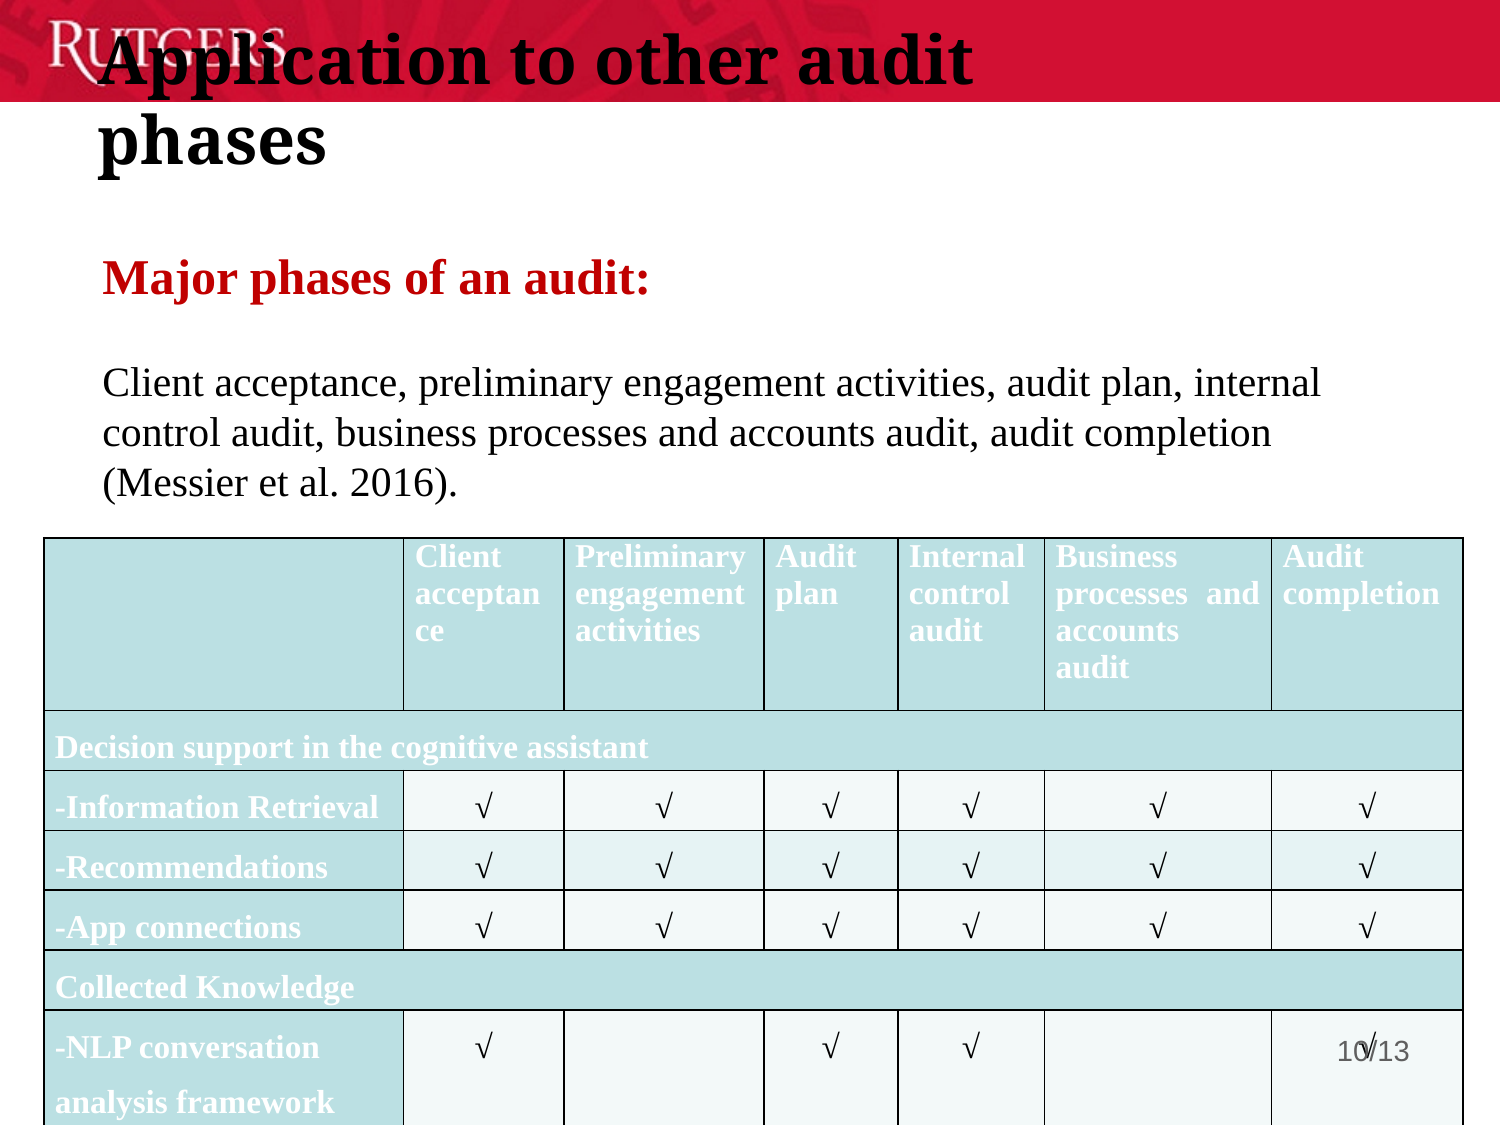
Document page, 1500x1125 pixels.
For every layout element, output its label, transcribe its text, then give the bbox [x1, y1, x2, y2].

table_cell √ [404, 891, 563, 949]
table_cell -Recommendations [45, 831, 403, 889]
table_cell √ [1272, 1011, 1462, 1125]
table_cell Collected Knowledge [45, 951, 1462, 1009]
table_cell √ [565, 891, 763, 949]
table_cell √ [565, 831, 763, 889]
table_cell √ [899, 891, 1044, 949]
table_cell √ [404, 771, 563, 830]
text_box Application to other audit phases [82, 47, 1188, 149]
table_cell √ [565, 771, 763, 830]
table_cell √ [765, 1011, 897, 1125]
picture [0, 0, 1500, 102]
table_cell √ [899, 831, 1044, 889]
slide_number 10/13 [1074, 1024, 1426, 1103]
table_cell -NLP conversation analysis framework [45, 1011, 403, 1125]
table_cell √ [899, 771, 1044, 830]
table_cell √ [765, 891, 897, 949]
table_header [45, 539, 403, 710]
table_header Audit completion [1272, 539, 1462, 710]
table_cell √ [899, 1011, 1044, 1125]
table_cell -App connections [45, 891, 403, 949]
table_cell √ [1045, 771, 1271, 830]
table_cell √ [404, 1011, 563, 1125]
table_header Client acceptance [404, 539, 563, 710]
table_cell [565, 1011, 763, 1125]
text_box Major phases of an audit: Client acceptance, preliminary engagement activities, audit plan, internal control audit, business processes and accounts audit, audit completion (Messier et al. 2016). [87, 237, 1342, 537]
table_cell √ [1272, 771, 1462, 830]
table_cell [1045, 1011, 1271, 1125]
table_cell √ [1272, 831, 1462, 889]
table_cell √ [404, 831, 563, 889]
table_cell Decision support in the cognitive assistant [45, 711, 1462, 770]
table_header Preliminary engagement activities [565, 539, 763, 710]
table_header Audit plan [765, 539, 897, 710]
table_cell √ [765, 771, 897, 830]
table_cell √ [1045, 891, 1271, 949]
table_cell -Information Retrieval [45, 771, 403, 830]
table_header Business processes and accounts audit [1045, 539, 1271, 710]
table_header Internal control audit [899, 539, 1044, 710]
table_cell √ [1045, 831, 1271, 889]
table_cell √ [1272, 891, 1462, 949]
table_cell √ [765, 831, 897, 889]
